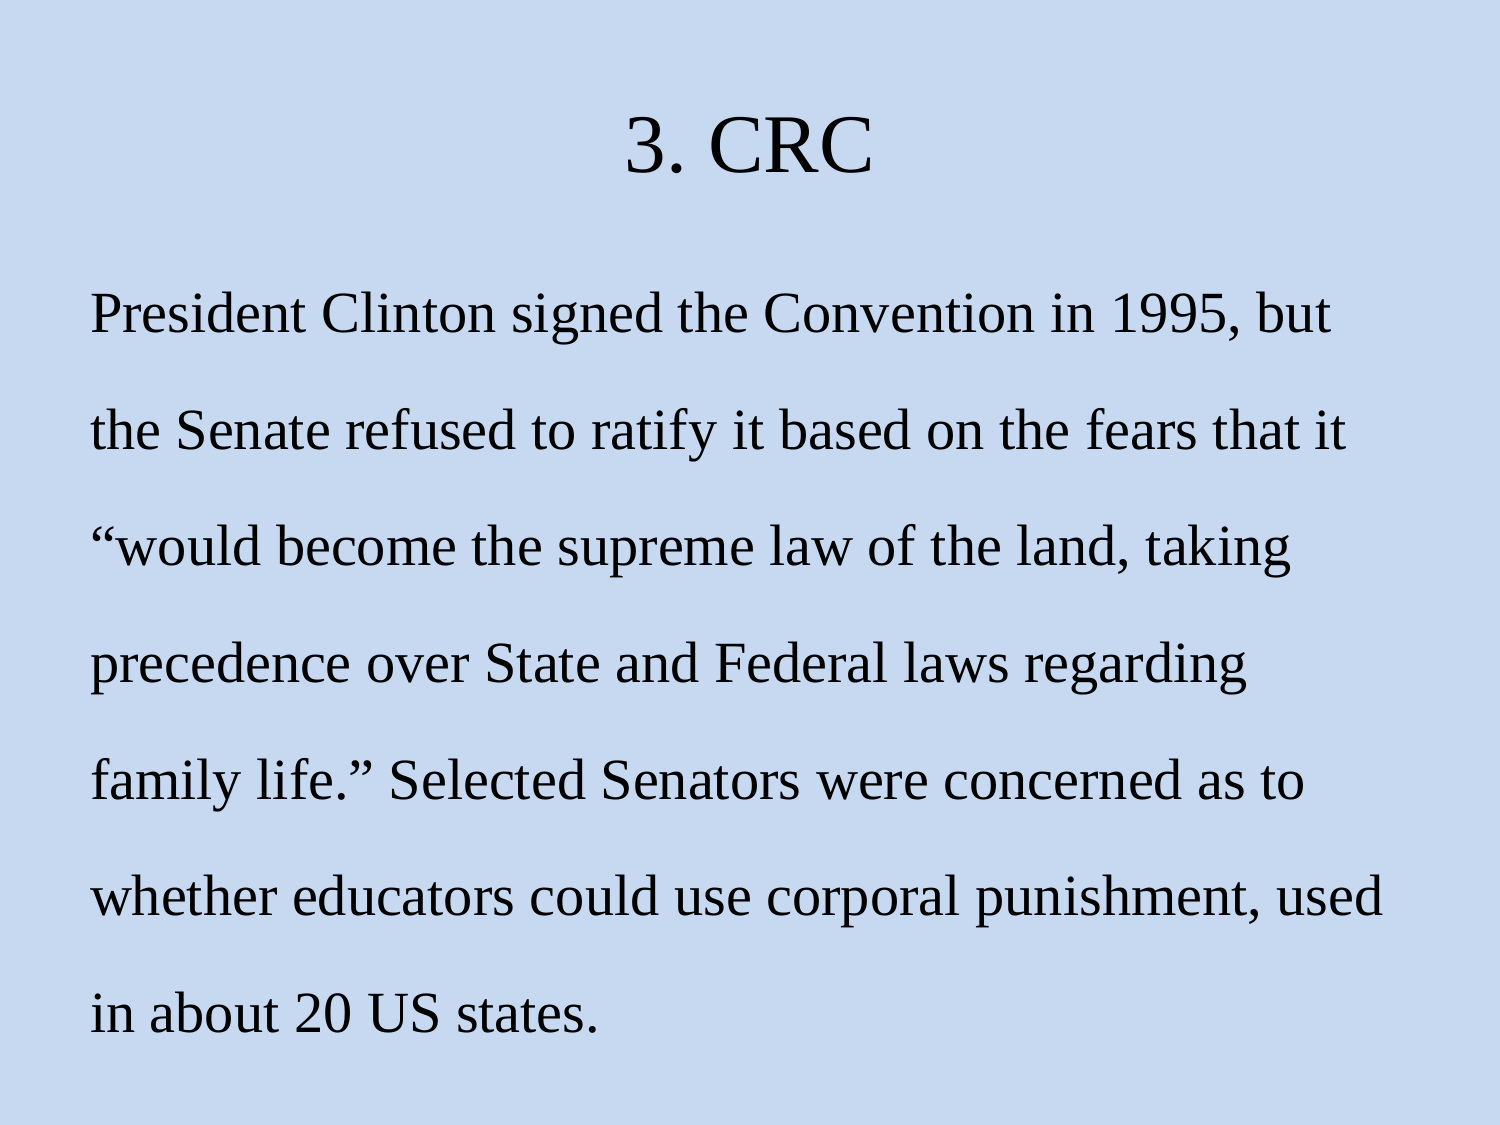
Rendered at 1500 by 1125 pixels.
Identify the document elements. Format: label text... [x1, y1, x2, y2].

title 3. CRC [75, 45, 1425, 231]
list President Clinton signed the Convention in 1995, but the Senate refused to ratify it based on the fears that it “would become the supreme law of the land, taking precedence over State and Federal laws regarding family life.” Selected Senators were concerned as to whether educators could use corporal punishment, used in about 20 US states. [75, 231, 1425, 1071]
